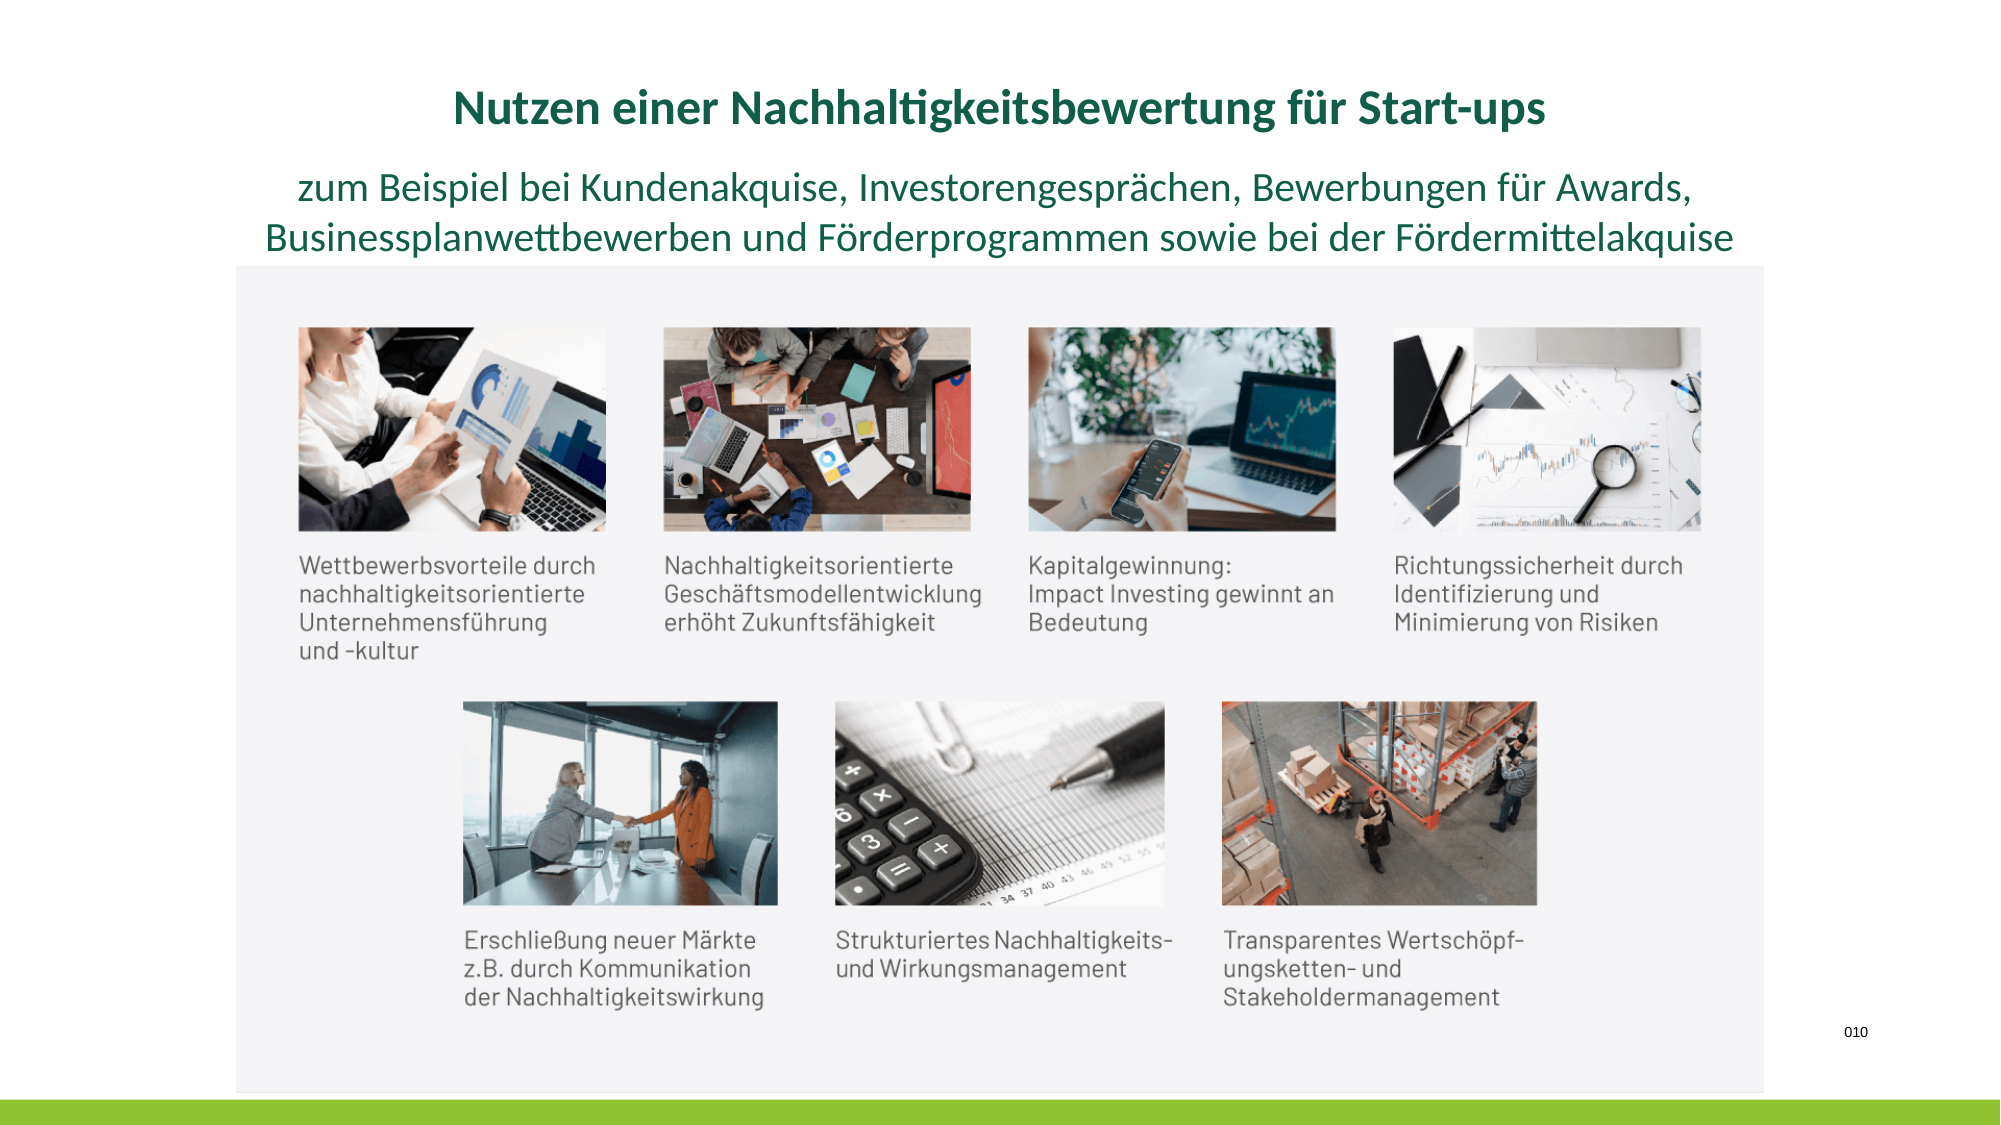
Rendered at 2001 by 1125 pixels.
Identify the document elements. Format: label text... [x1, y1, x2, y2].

picture [236, 266, 1764, 1094]
title Nutzen einer Nachhaltigkeitsbewertung für Start-ups zum Beispiel bei Kundenakquise, Investorengesprächen, Bewerbungen für Awards, Businessplanwettbewerben und Förderprogrammen sowie bei der Fördermittelakquise [0, 67, 2000, 267]
